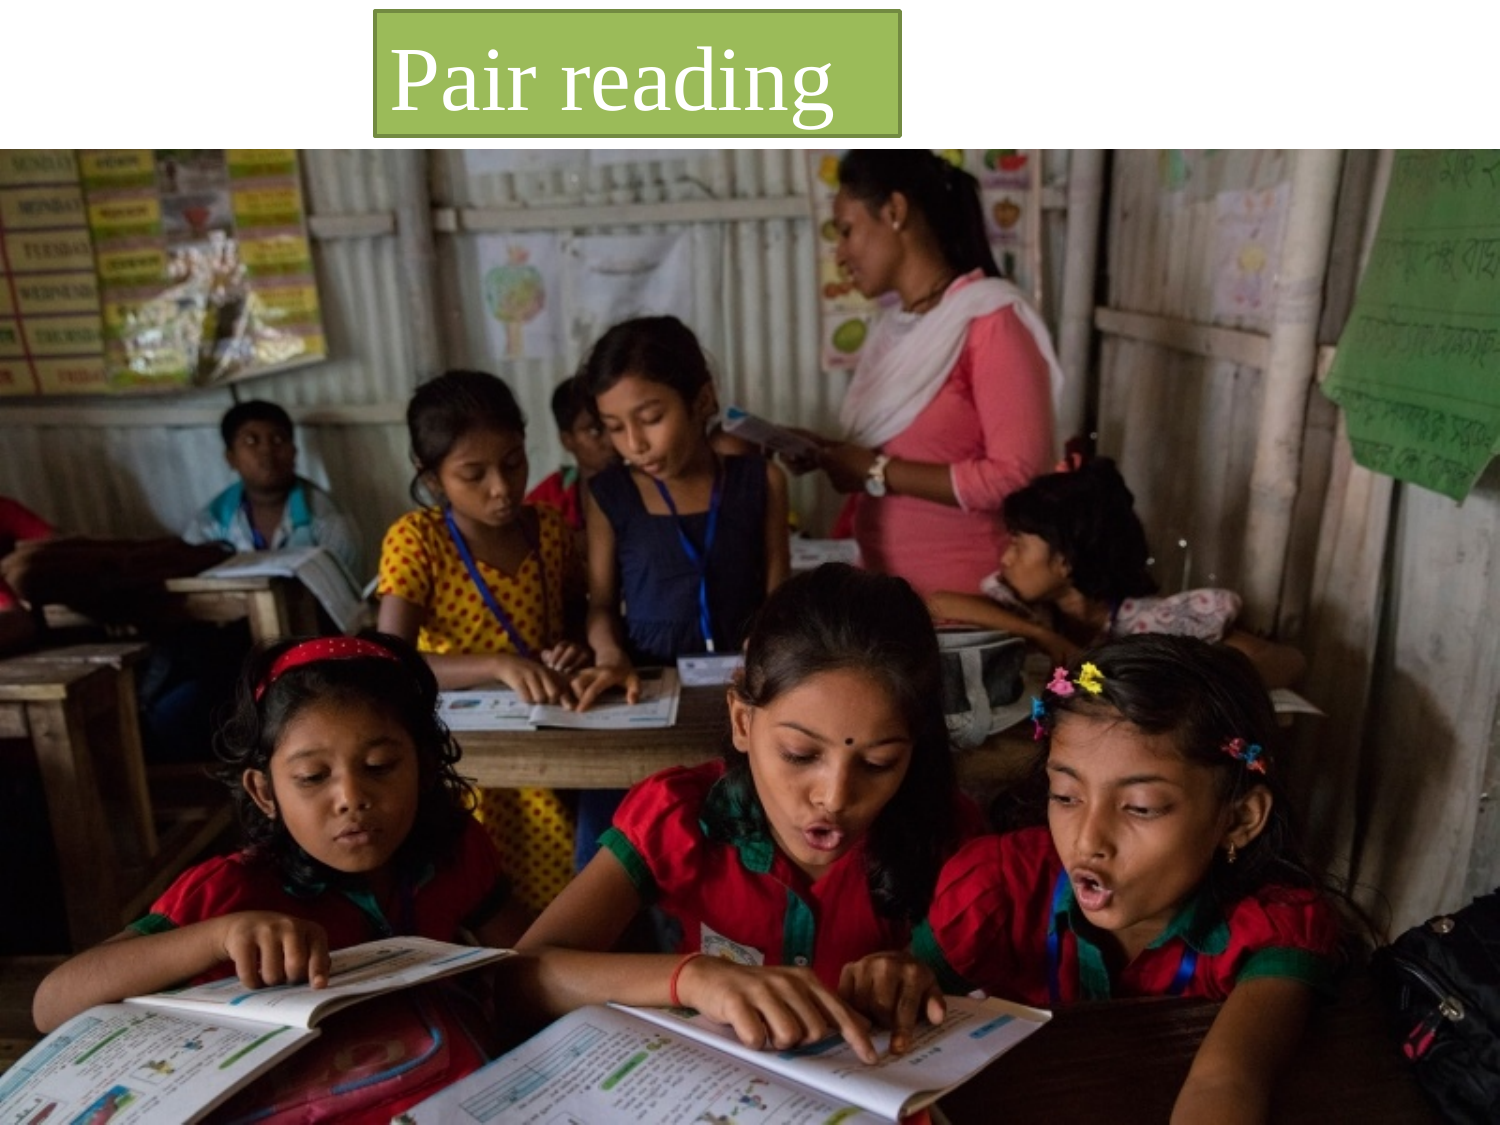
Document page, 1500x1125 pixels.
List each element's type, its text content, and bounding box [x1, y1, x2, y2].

picture [0, 149, 1500, 1125]
text_box Pair reading [373, 9, 902, 138]
